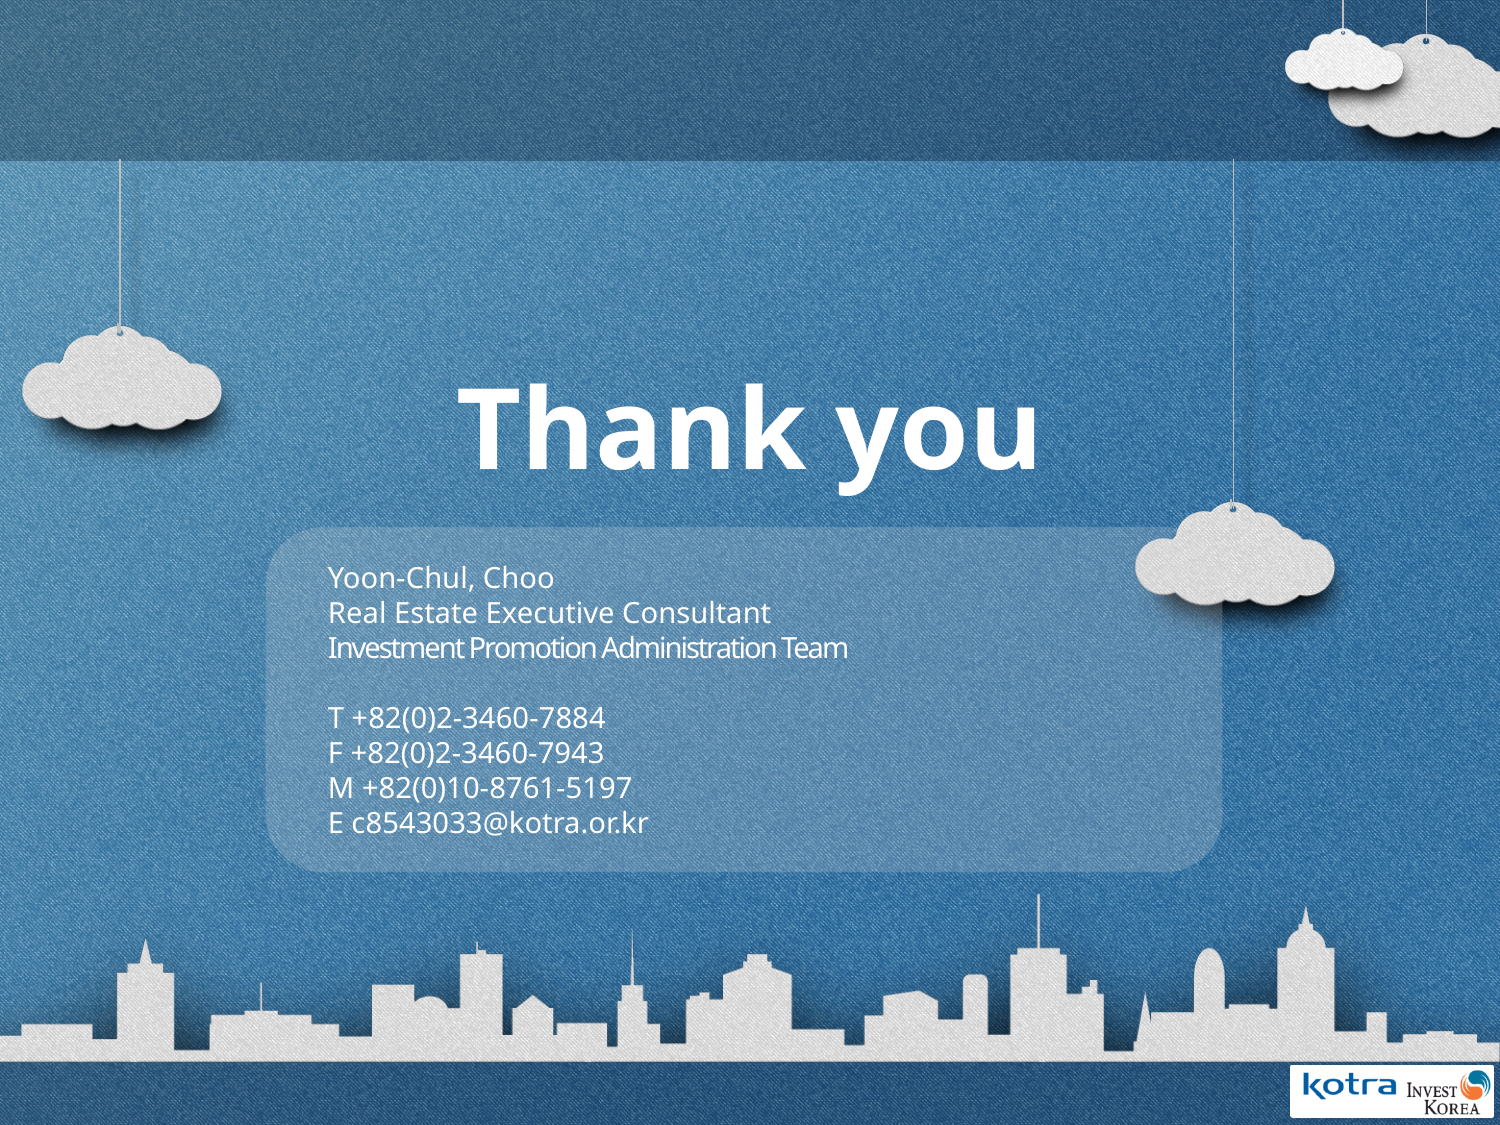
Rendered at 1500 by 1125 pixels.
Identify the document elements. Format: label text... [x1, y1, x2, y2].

text_box Thank you [277, 349, 1119, 468]
picture [0, 0, 1500, 1125]
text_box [11, 159, 256, 469]
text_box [1125, 159, 1370, 645]
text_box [265, 526, 1223, 873]
